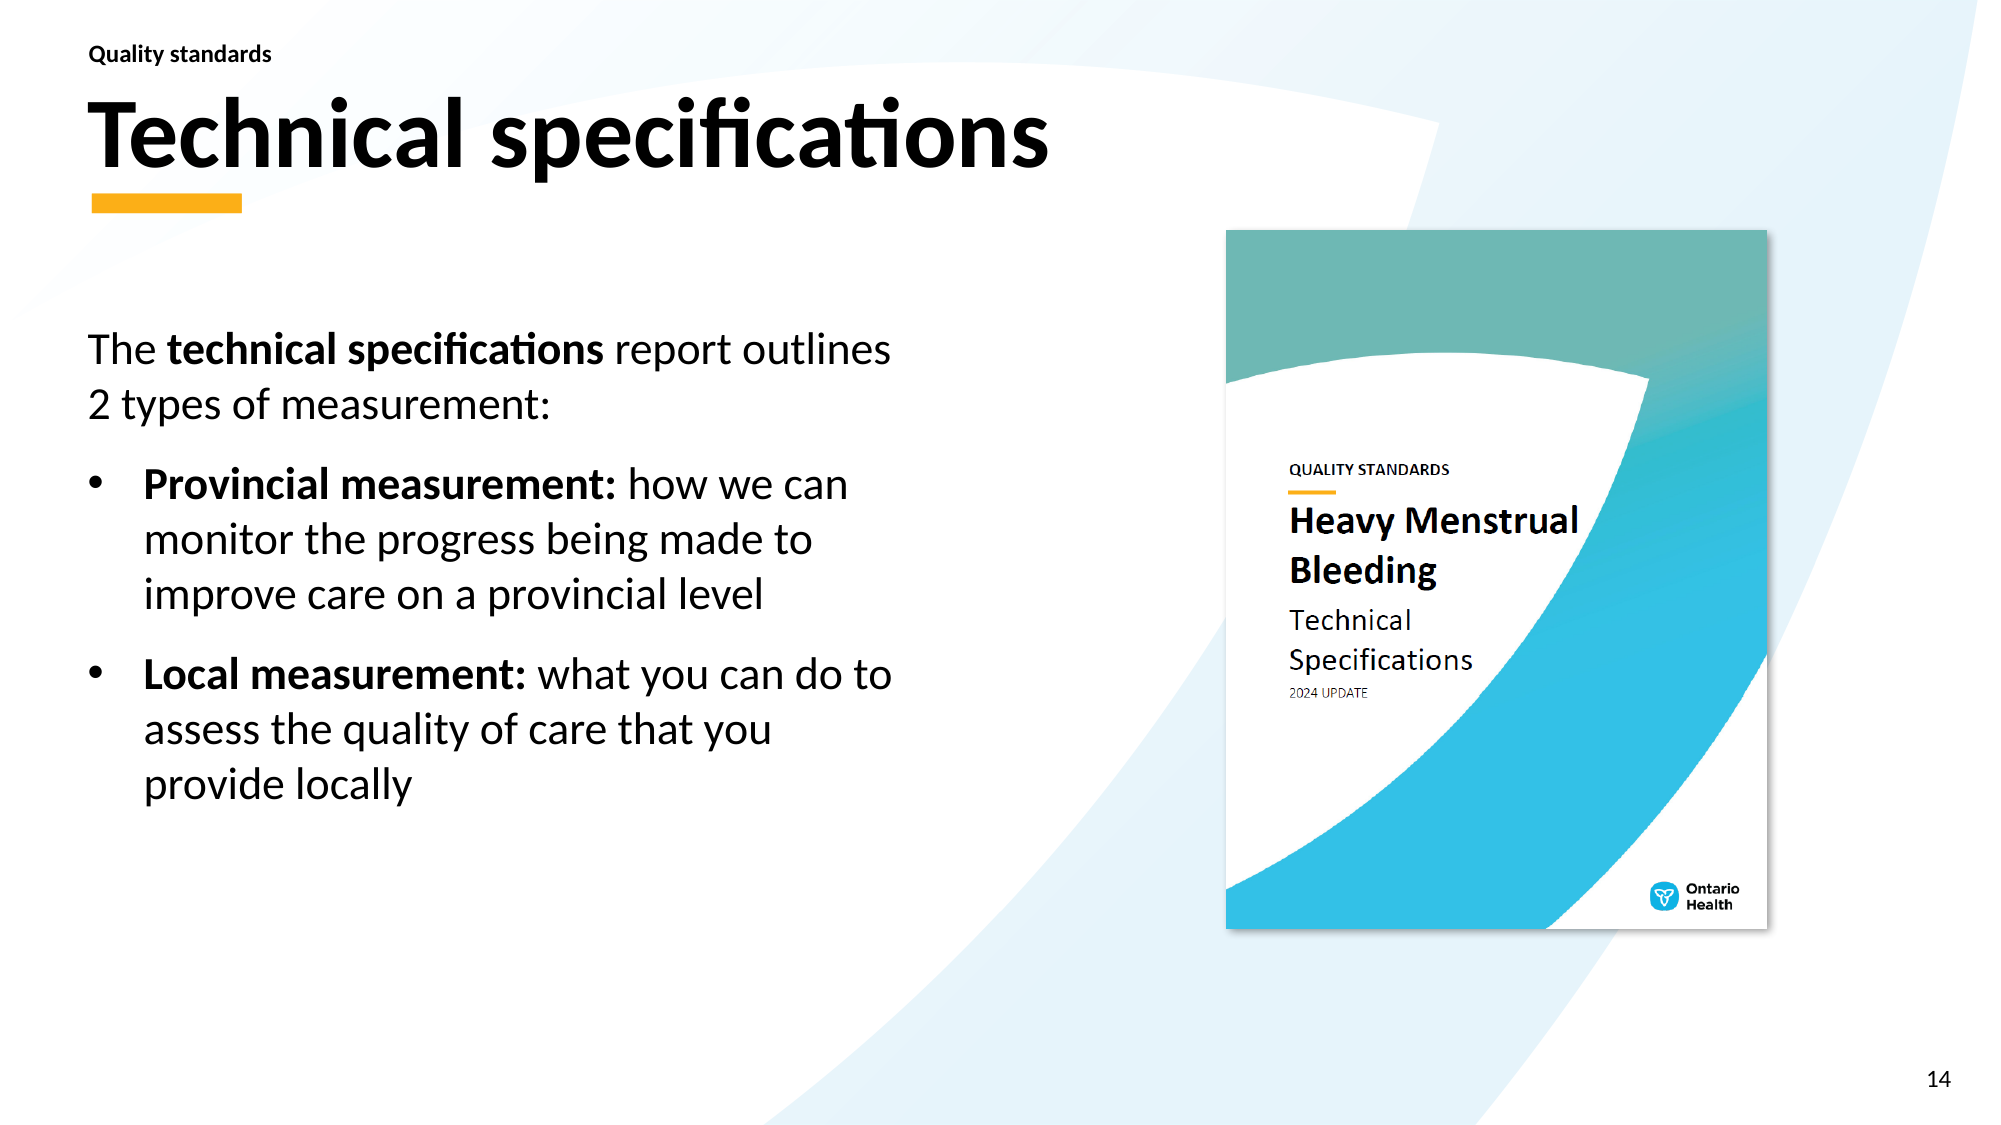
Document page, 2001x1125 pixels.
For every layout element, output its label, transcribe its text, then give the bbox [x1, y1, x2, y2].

title Technical specifications [87, 77, 1907, 192]
list Quality standards [88, 38, 1908, 69]
list The technical specifications report outlines 2 types of measurement: Provincial measurement: how we can monitor the progress being made to improve care on a provincial level Local measurement: what you can do to assess the quality of care that you provide locally [87, 318, 963, 1063]
picture [0, 0, 2001, 1125]
text_box 14 [1291, 1047, 1967, 1108]
